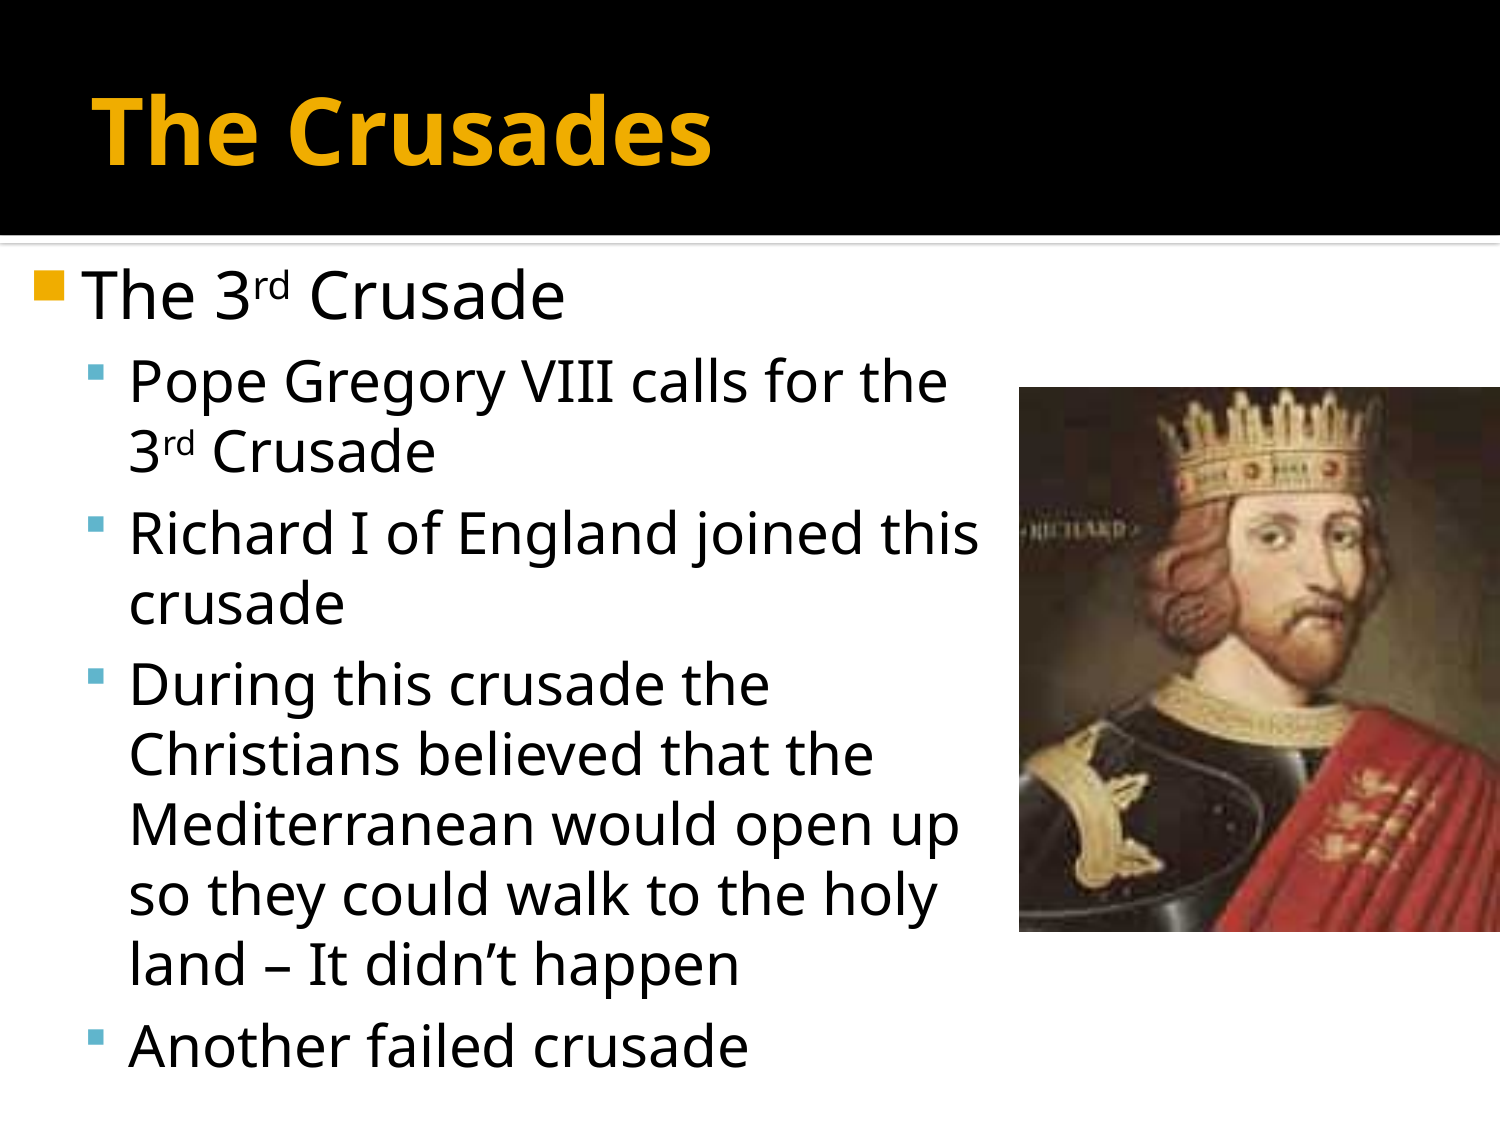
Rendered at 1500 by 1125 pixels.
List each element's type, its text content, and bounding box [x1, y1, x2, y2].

title The Crusades [75, 25, 1425, 231]
picture [1019, 387, 1500, 932]
list The 3rd Crusade Pope Gregory VIII calls for the 3rd Crusade Richard I of England joined this crusade During this crusade the Christians believed that the Mediterranean would open up so they could walk to the holy land – It didn’t happen Another failed crusade [0, 237, 1038, 1125]
